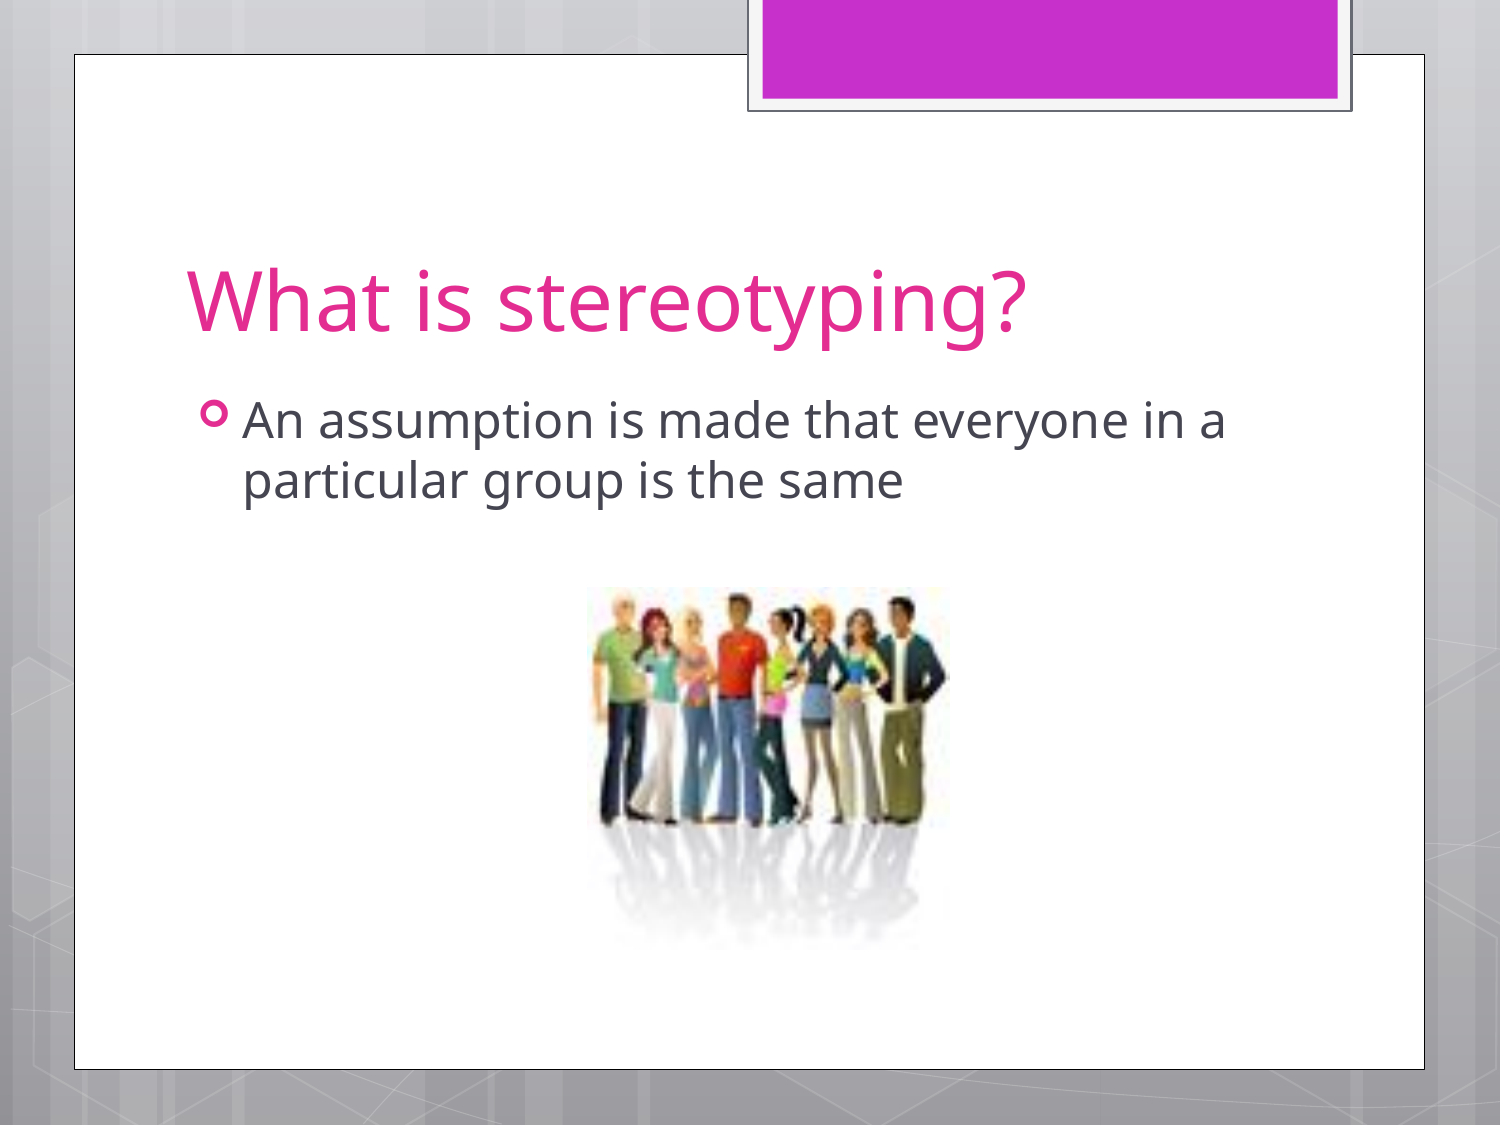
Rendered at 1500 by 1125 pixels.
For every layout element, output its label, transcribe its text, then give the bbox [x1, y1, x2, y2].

picture [587, 587, 951, 951]
title What is stereotyping? [171, 168, 1324, 357]
list An assumption is made that everyone in a particular group is the same [171, 381, 1283, 957]
